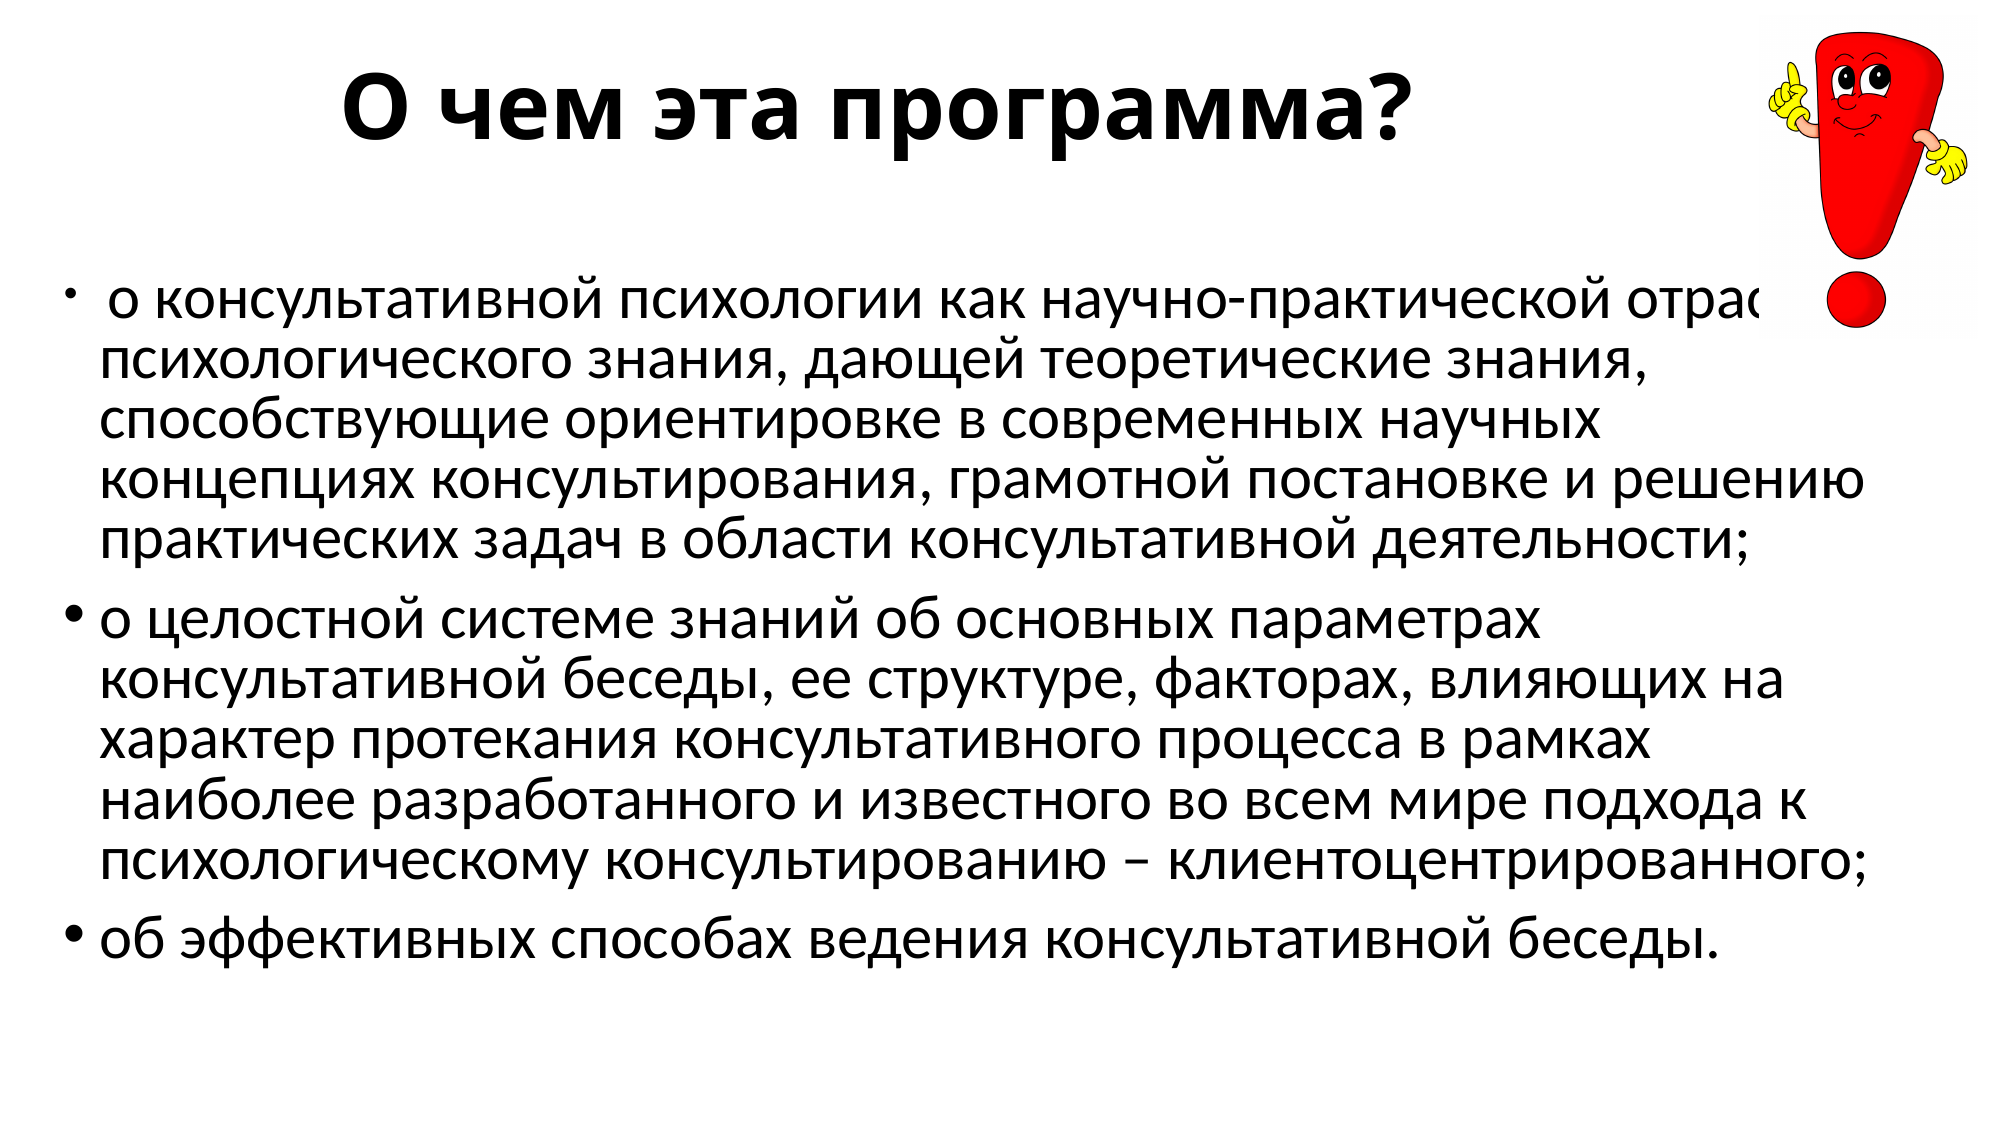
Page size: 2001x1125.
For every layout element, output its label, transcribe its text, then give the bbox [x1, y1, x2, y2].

picture [1759, 15, 1978, 339]
list о консультативной психологии как научно-практической отрасли психологического знания, дающей теоретические знания, способствующие ориентировке в современных научных концепциях консультирования, грамотной постановке и решению практических задач в области консультативной деятельности; о целостной системе знаний об основных параметрах консультативной беседы, ее структуре, факторах, влияющих на характер протекания консультативного процесса в рамках наиболее разработанного и известного во всем мире подхода к психологическому консультированию – клиентоцентрированного; об эффективных способах ведения консультативной беседы. [48, 262, 1907, 1088]
title О чем эта программа? [324, 44, 1676, 176]
